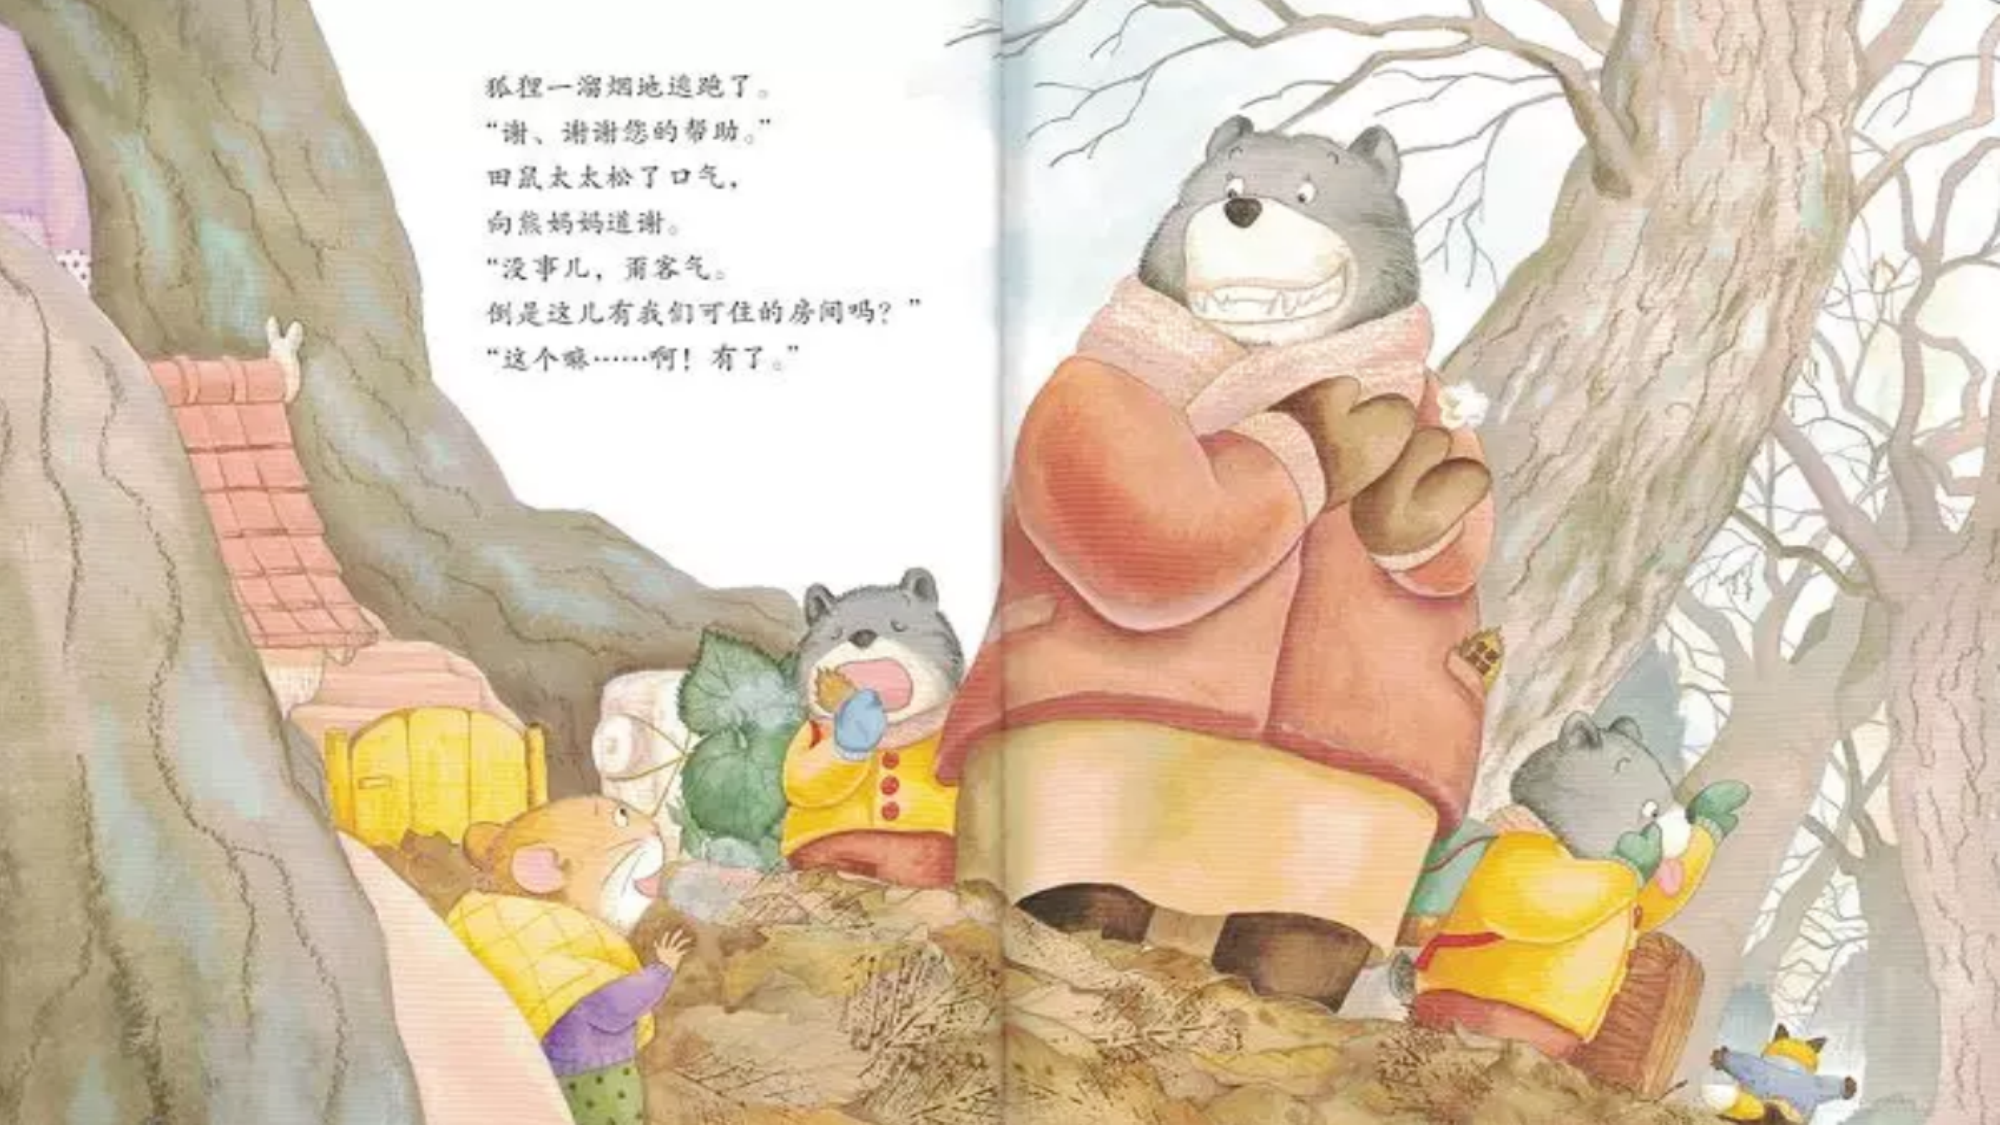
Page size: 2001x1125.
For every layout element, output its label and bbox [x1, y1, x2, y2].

list [0, 0, 2000, 1125]
